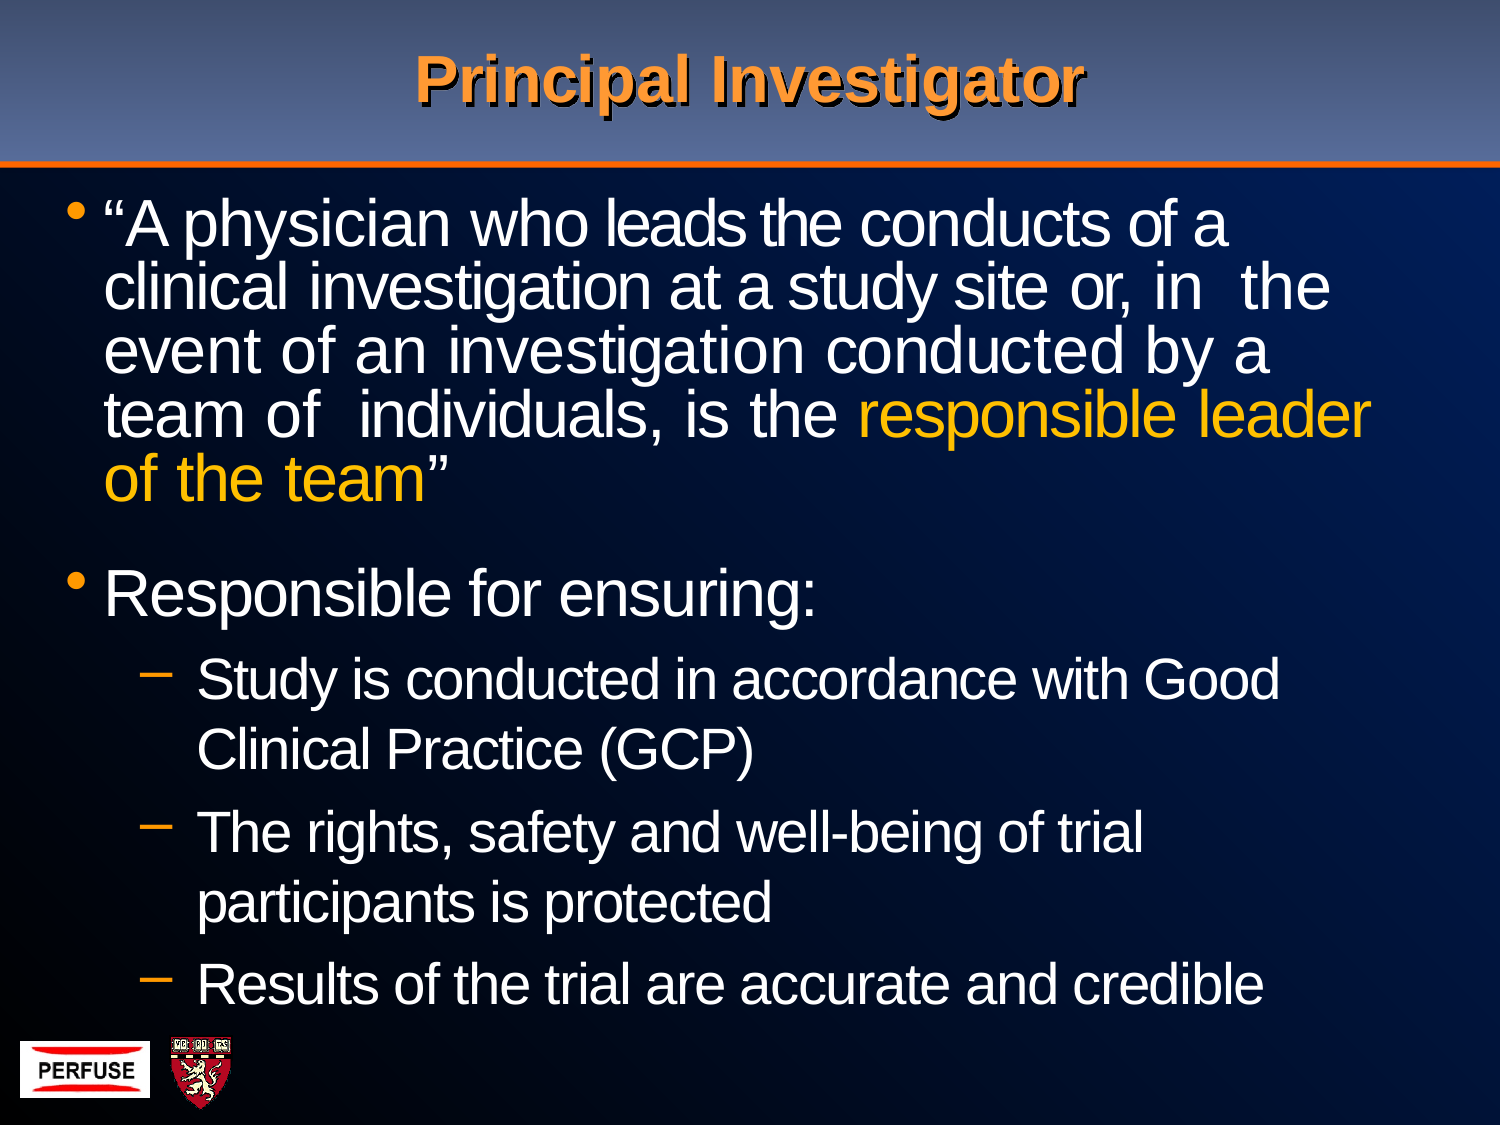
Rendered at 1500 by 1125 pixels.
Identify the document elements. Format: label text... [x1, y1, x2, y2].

picture [20, 1041, 150, 1098]
picture [168, 1034, 234, 1110]
title Principal Investigator [0, 0, 1500, 164]
list “A physician who leads the conducts of a clinical investigation at a study site or, in the event of an investigation conducted by a team of individuals, is the responsible leader of the team” Responsible for ensuring: Study is conducted in accordance with Good Clinical Practice (GCP) The rights, safety and well-being of trial participants is protected Results of the trial are accurate and credible [49, 187, 1438, 863]
